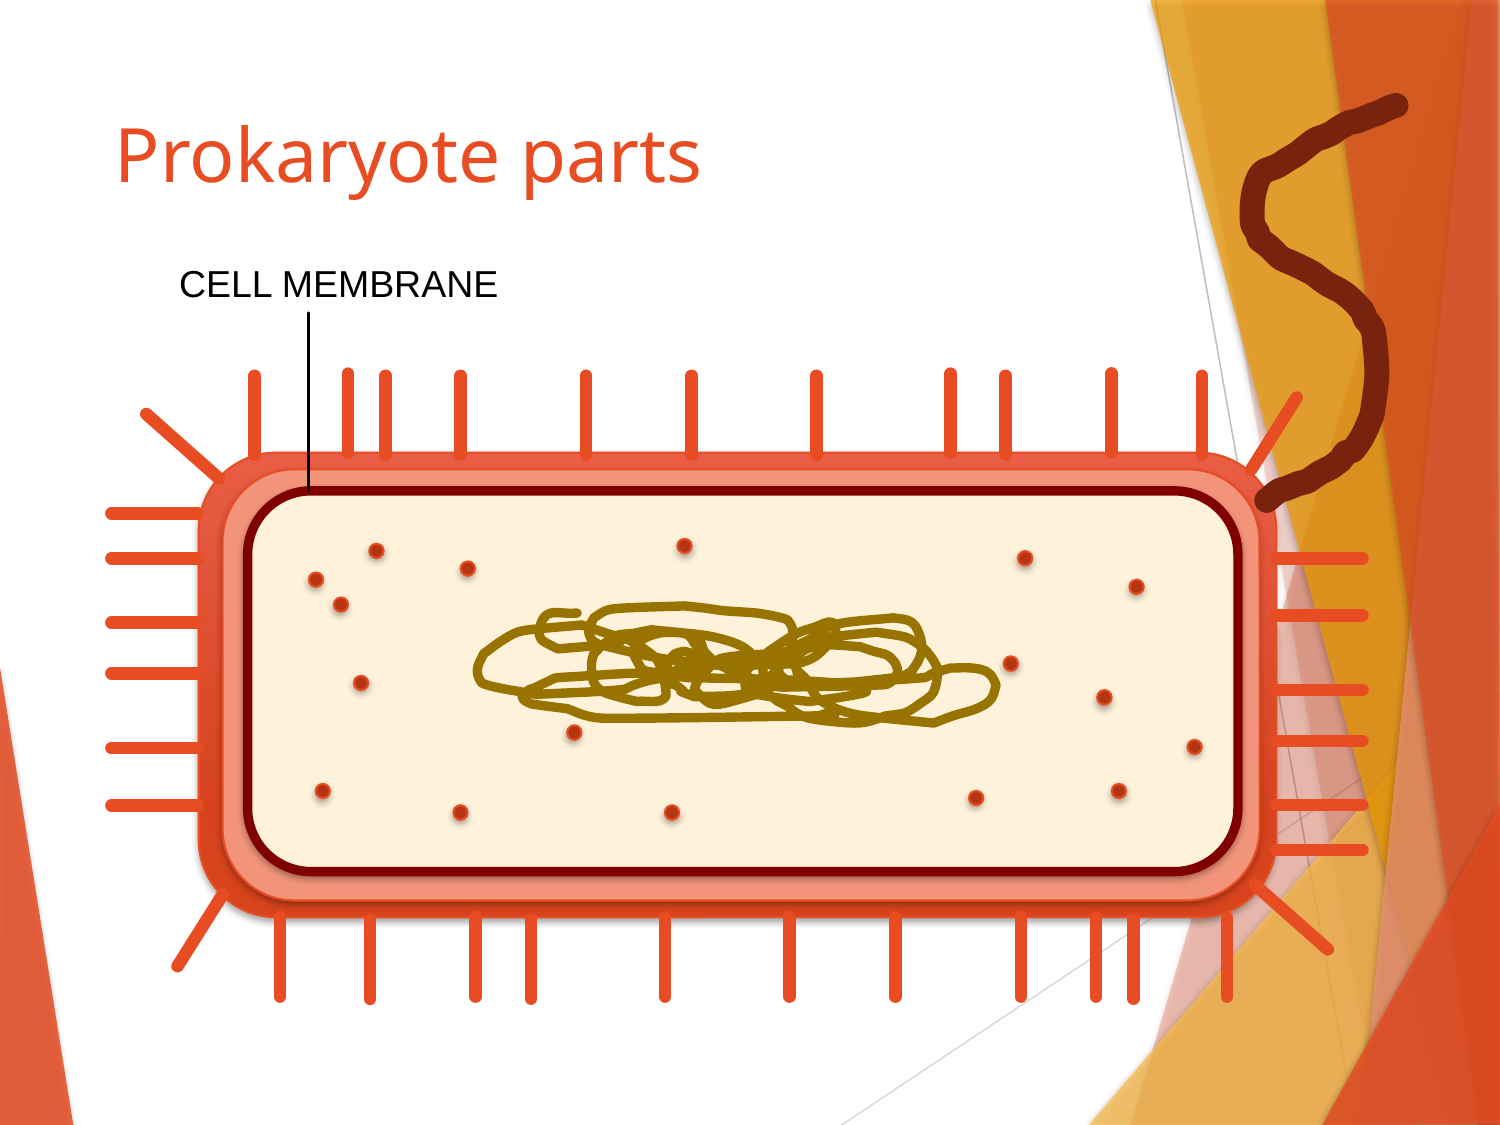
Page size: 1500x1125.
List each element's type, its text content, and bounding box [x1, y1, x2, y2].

text_box [307, 571, 325, 588]
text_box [1250, 397, 1363, 950]
text_box [228, 875, 1245, 919]
text_box [663, 804, 681, 821]
text_box [1002, 655, 1019, 672]
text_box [279, 916, 1228, 1000]
text_box [566, 724, 583, 741]
text_box [1250, 103, 1398, 431]
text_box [110, 413, 224, 967]
text_box [459, 560, 477, 577]
text_box [332, 596, 350, 613]
text_box [1096, 689, 1113, 706]
text_box [1016, 550, 1034, 567]
text_box [676, 537, 693, 555]
text_box [228, 468, 1245, 902]
text_box [1128, 578, 1145, 596]
text_box [1110, 782, 1128, 800]
text_box [1186, 738, 1203, 756]
text_box [475, 604, 998, 725]
text_box [314, 782, 331, 800]
text_box [368, 542, 385, 560]
text_box [228, 451, 303, 502]
text_box [246, 489, 1240, 873]
title Prokaryote parts [99, 99, 1142, 317]
text_box [315, 451, 1245, 493]
text_box [352, 674, 370, 692]
text_box [968, 789, 985, 807]
text_box CELL MEMBRANE [164, 252, 514, 312]
text_box [452, 804, 469, 821]
